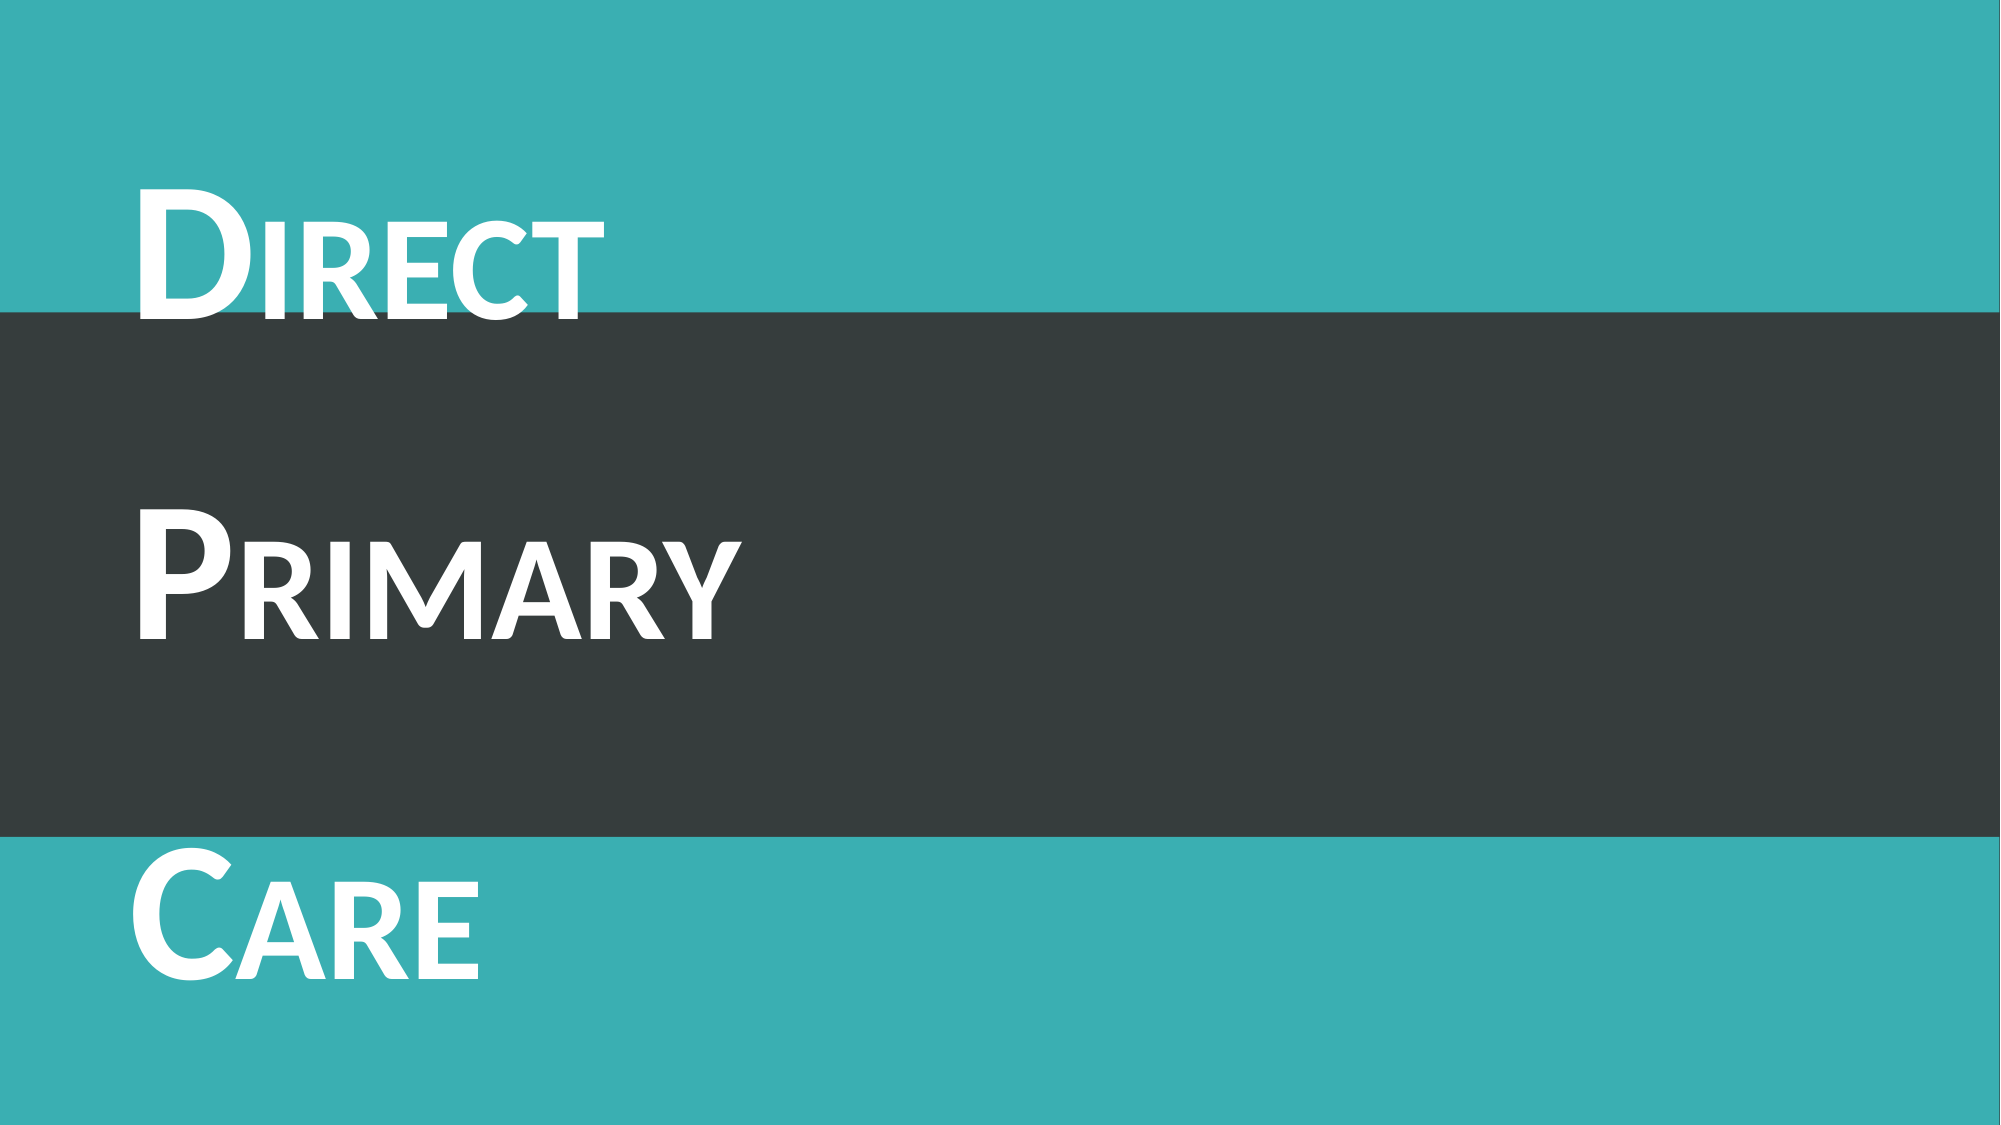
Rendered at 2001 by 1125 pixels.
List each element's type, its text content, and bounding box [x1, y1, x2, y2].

text_box DIRECT PRIMARY CARE [114, 112, 950, 1027]
